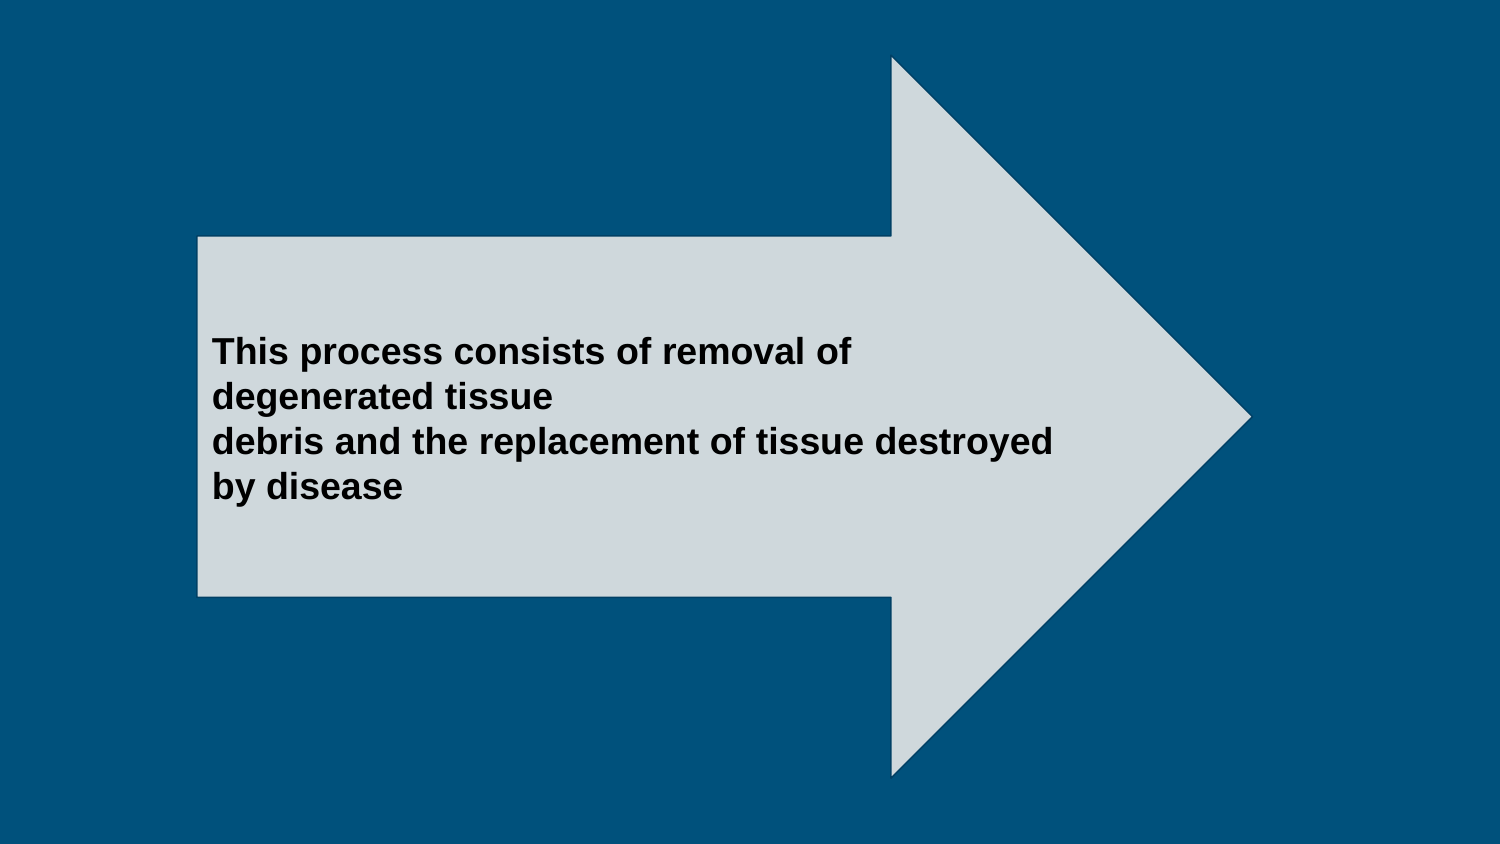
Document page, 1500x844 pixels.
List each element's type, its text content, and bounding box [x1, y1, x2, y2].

text_box This process consists of removal of degenerated tissue debris and the replacement of tissue destroyed by disease [196, 55, 1253, 779]
